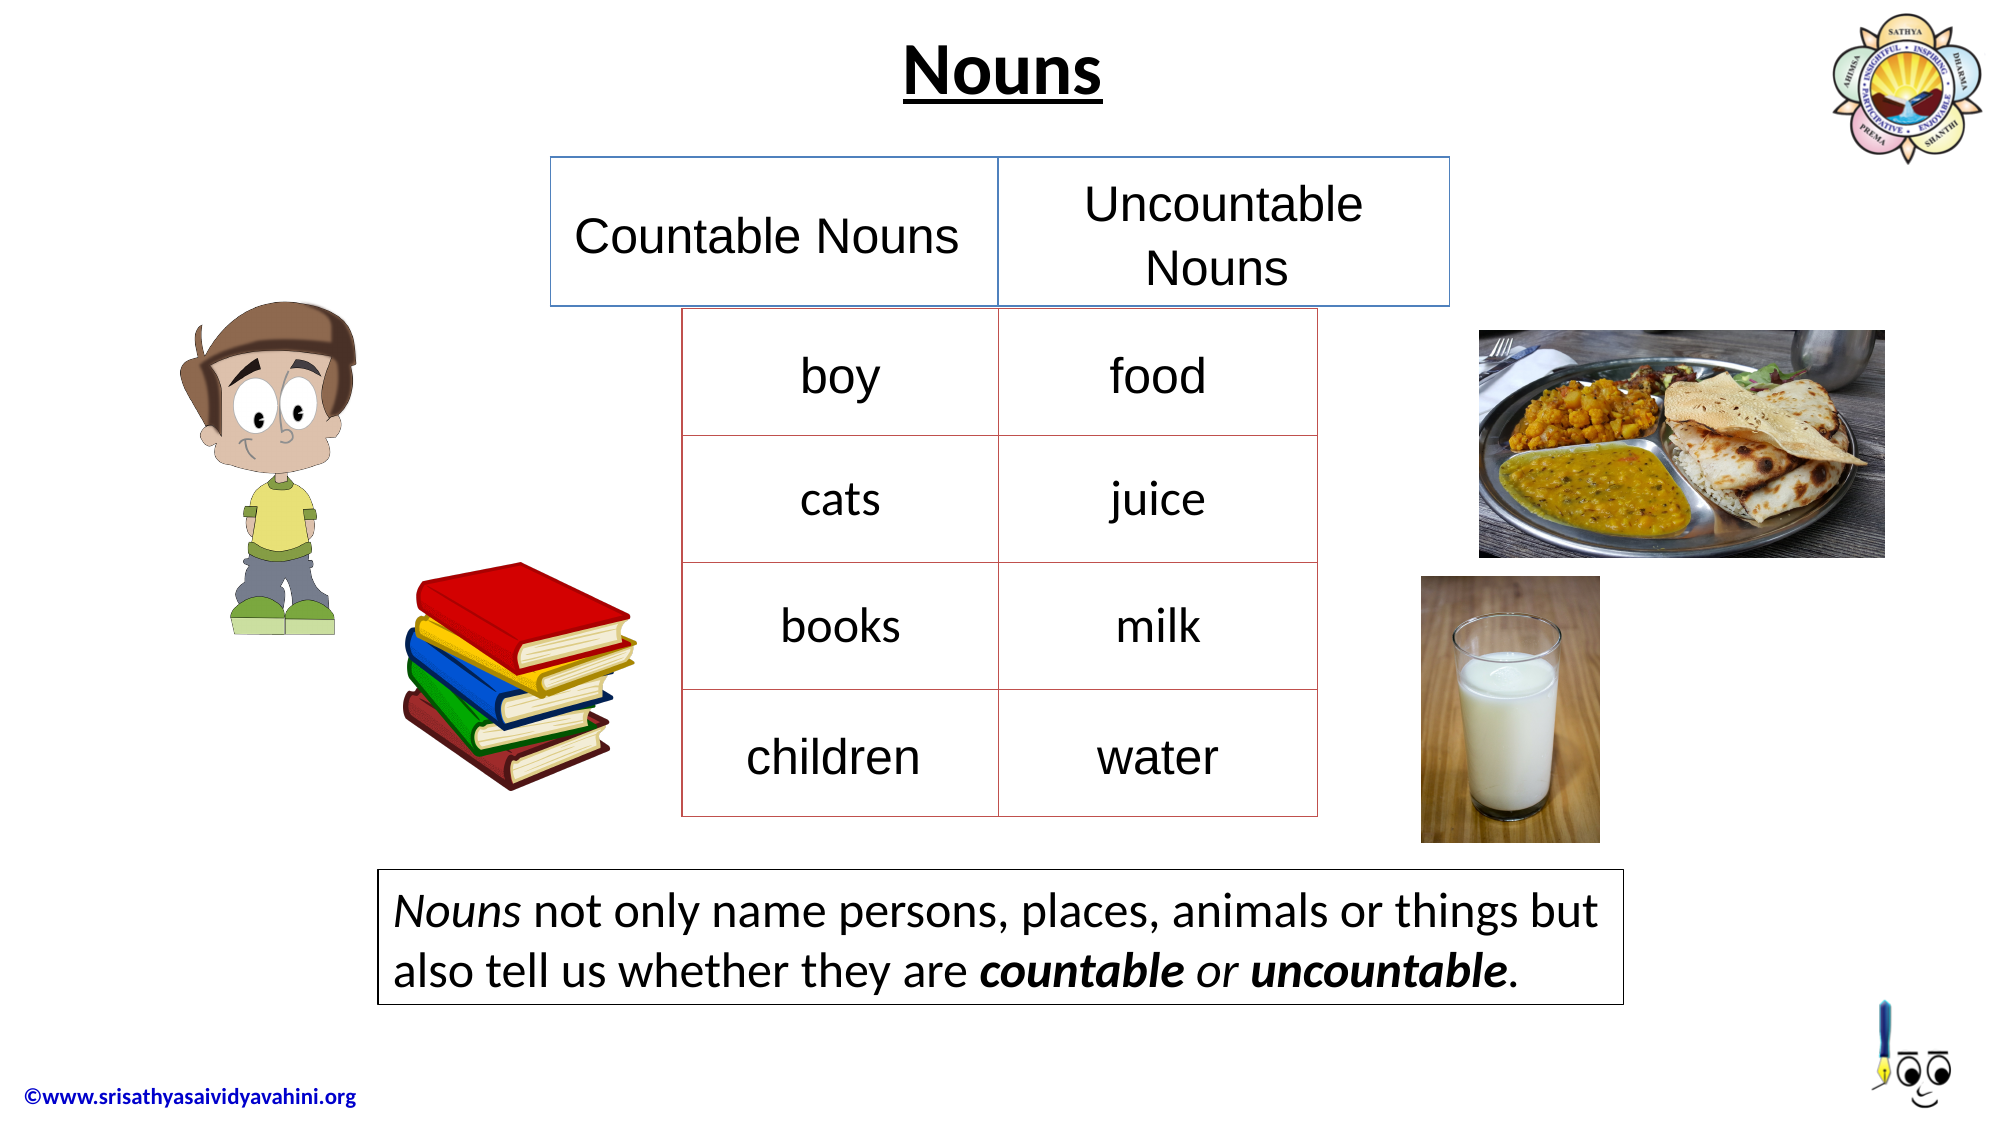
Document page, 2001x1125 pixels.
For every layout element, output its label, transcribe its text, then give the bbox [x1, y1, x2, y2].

table_cell juice [999, 436, 1317, 562]
picture [1815, 971, 1966, 1122]
table_header Countable Nouns [551, 158, 997, 305]
picture [179, 298, 359, 636]
table_header food [999, 309, 1317, 435]
table_header Uncountable Nouns [999, 158, 1449, 305]
table_cell cats [683, 436, 998, 562]
picture [1421, 576, 1600, 844]
picture [1479, 329, 1885, 559]
picture [1827, 10, 1986, 165]
table_cell milk [999, 563, 1317, 689]
table_cell books [683, 563, 998, 689]
text_box Nouns not only name persons, places, animals or things but also tell us whether they are countable or uncountable. [377, 869, 1624, 1005]
picture [403, 562, 637, 791]
table_header boy [683, 309, 998, 435]
table_cell children [683, 690, 998, 816]
table_cell water [999, 690, 1317, 816]
title Nouns [240, 11, 1766, 119]
